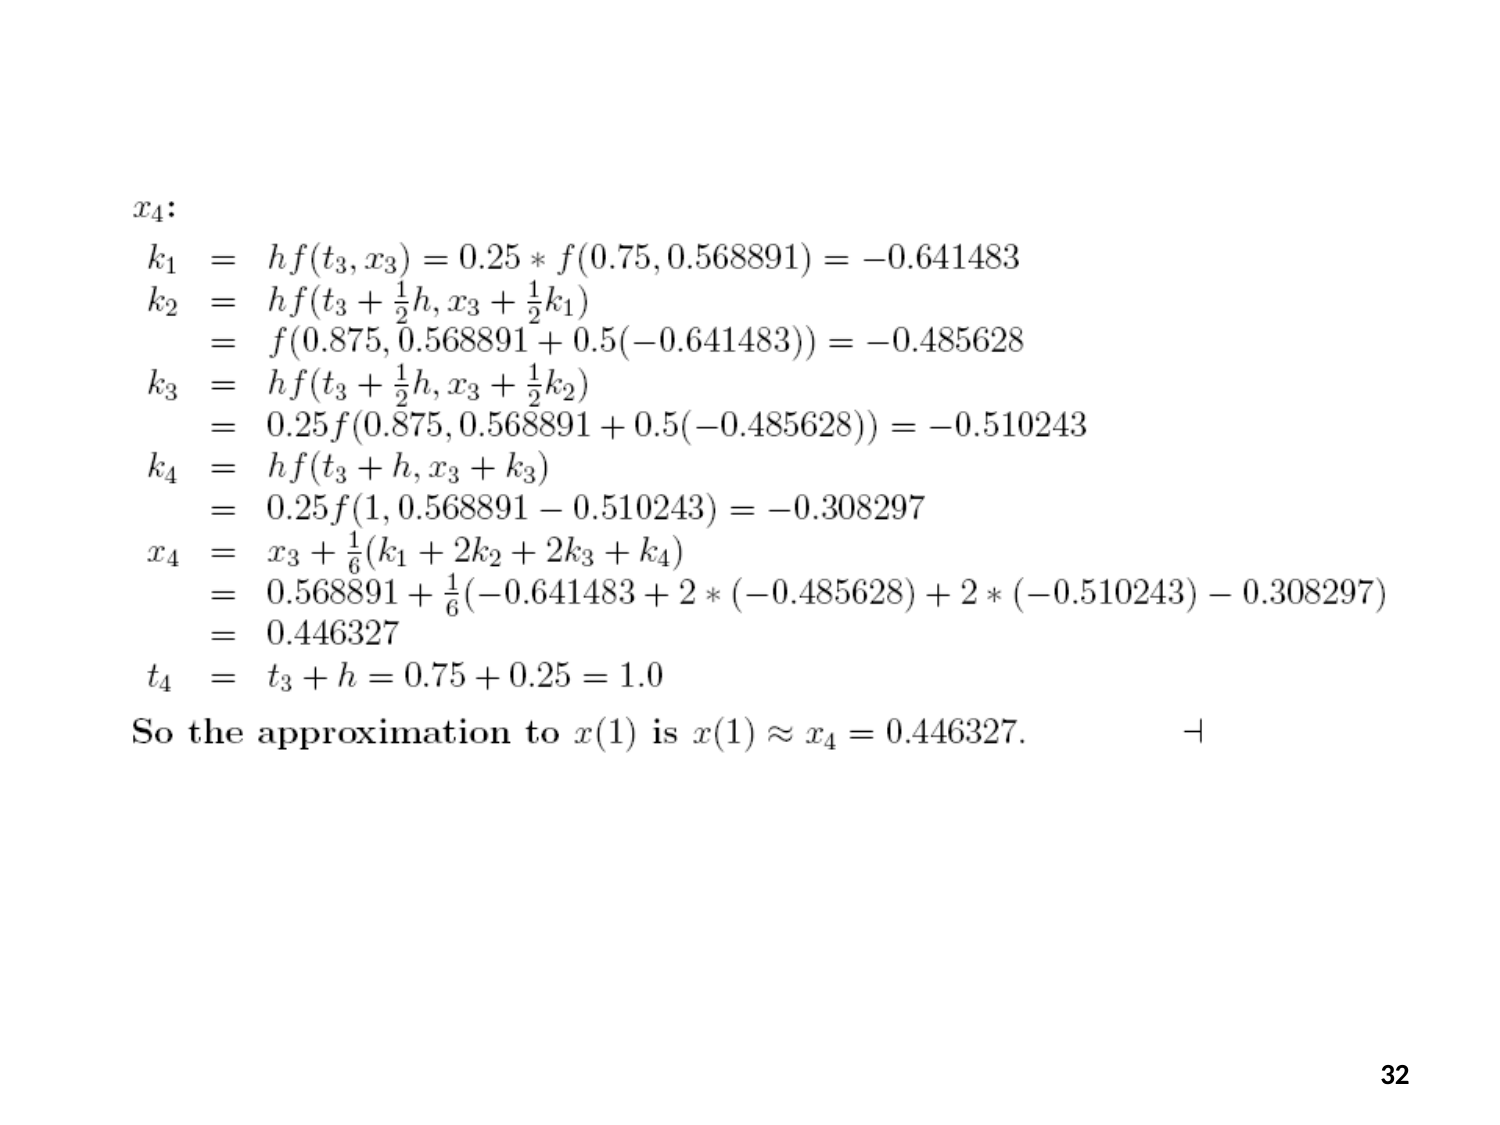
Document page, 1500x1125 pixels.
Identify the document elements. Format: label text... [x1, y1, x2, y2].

picture [96, 172, 1396, 767]
slide_number 32 [1074, 1042, 1425, 1103]
